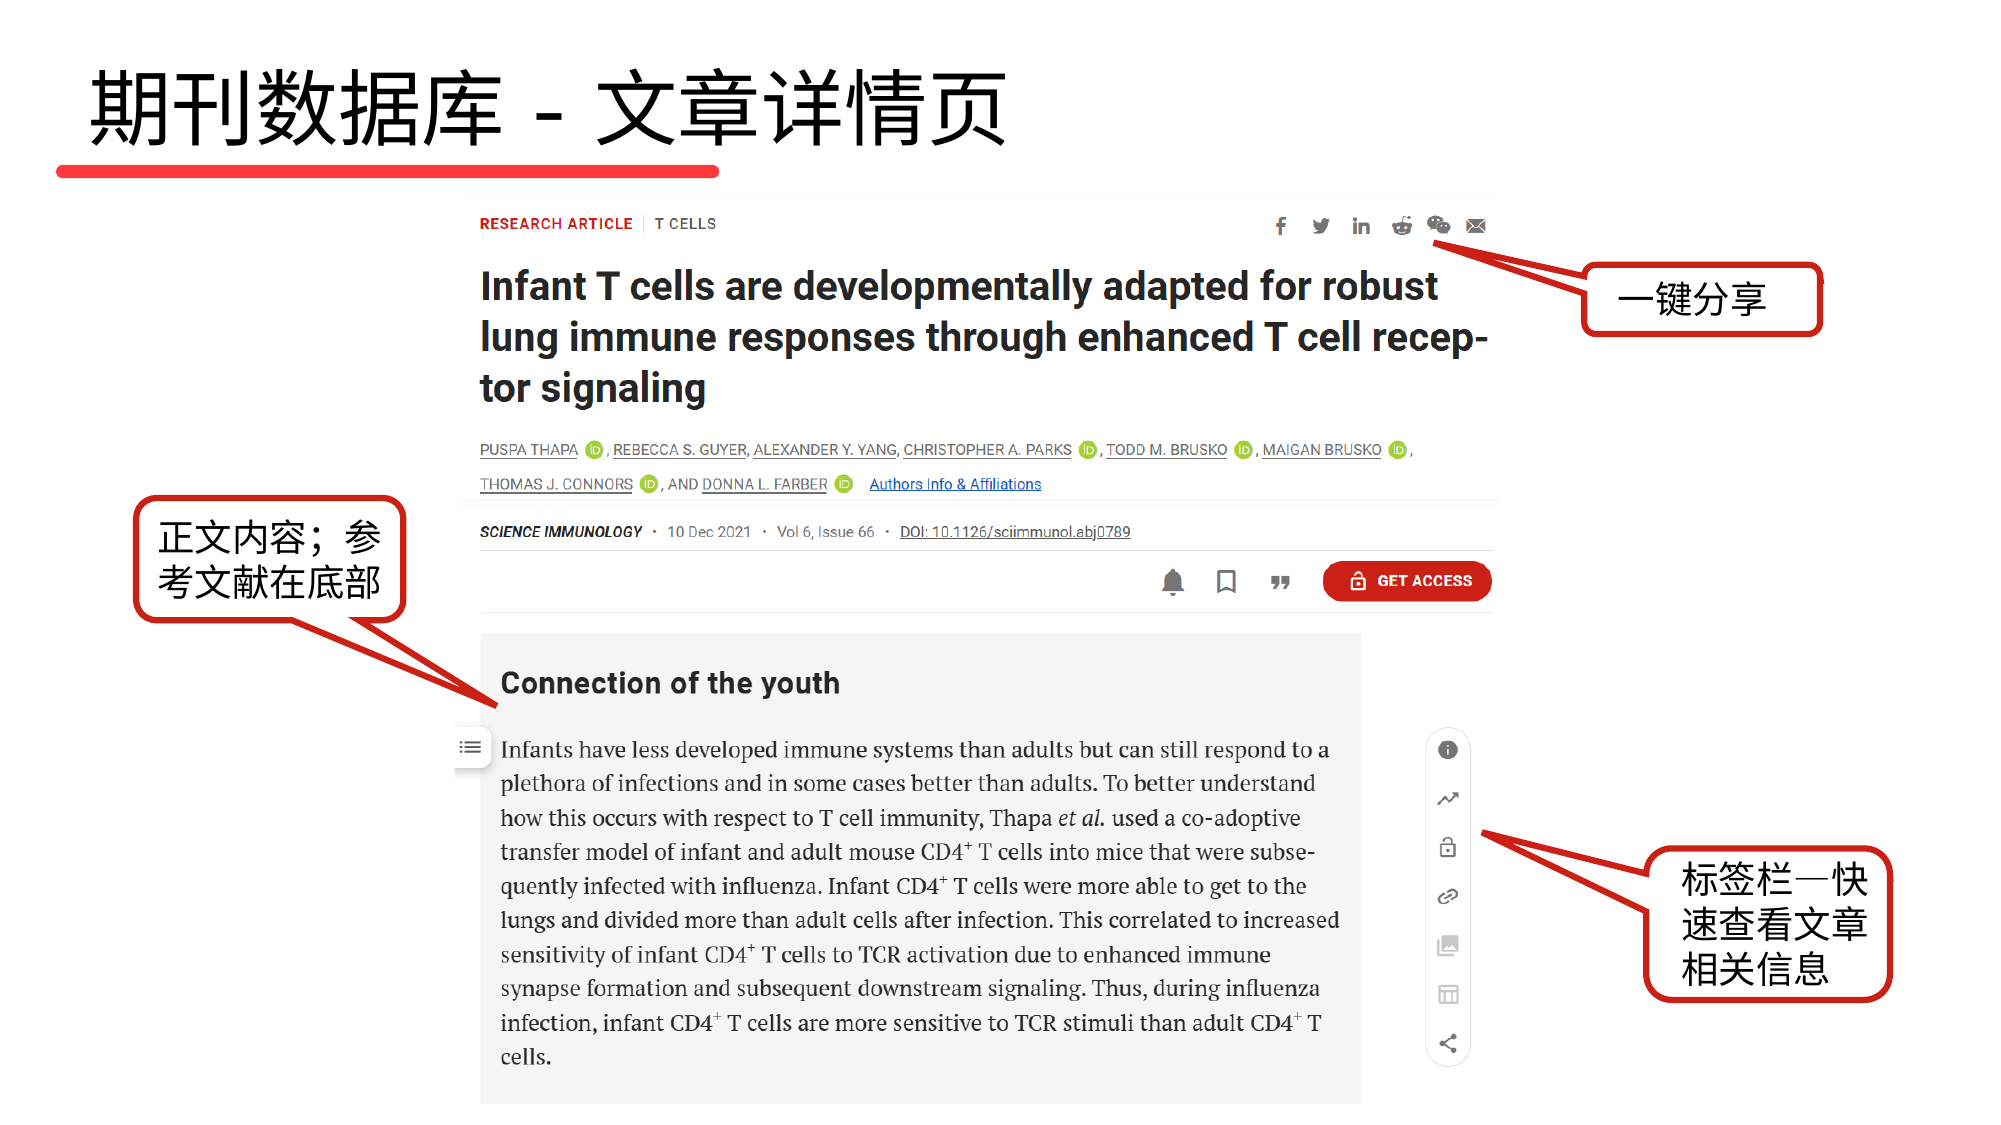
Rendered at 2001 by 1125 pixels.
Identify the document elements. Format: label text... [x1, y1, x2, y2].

text_box 一键分享 [1602, 269, 1820, 329]
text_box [451, 193, 1500, 1108]
text_box [54, 163, 721, 180]
text_box 标签栏—快速查看文章相关信息 [1666, 848, 1890, 999]
text_box [1500, 256, 1820, 336]
text_box 正文内容；参考文献在底部 [135, 496, 451, 688]
text_box [1500, 835, 1875, 1001]
text_box 期刊数据库-文章详情页 [73, 48, 1084, 164]
